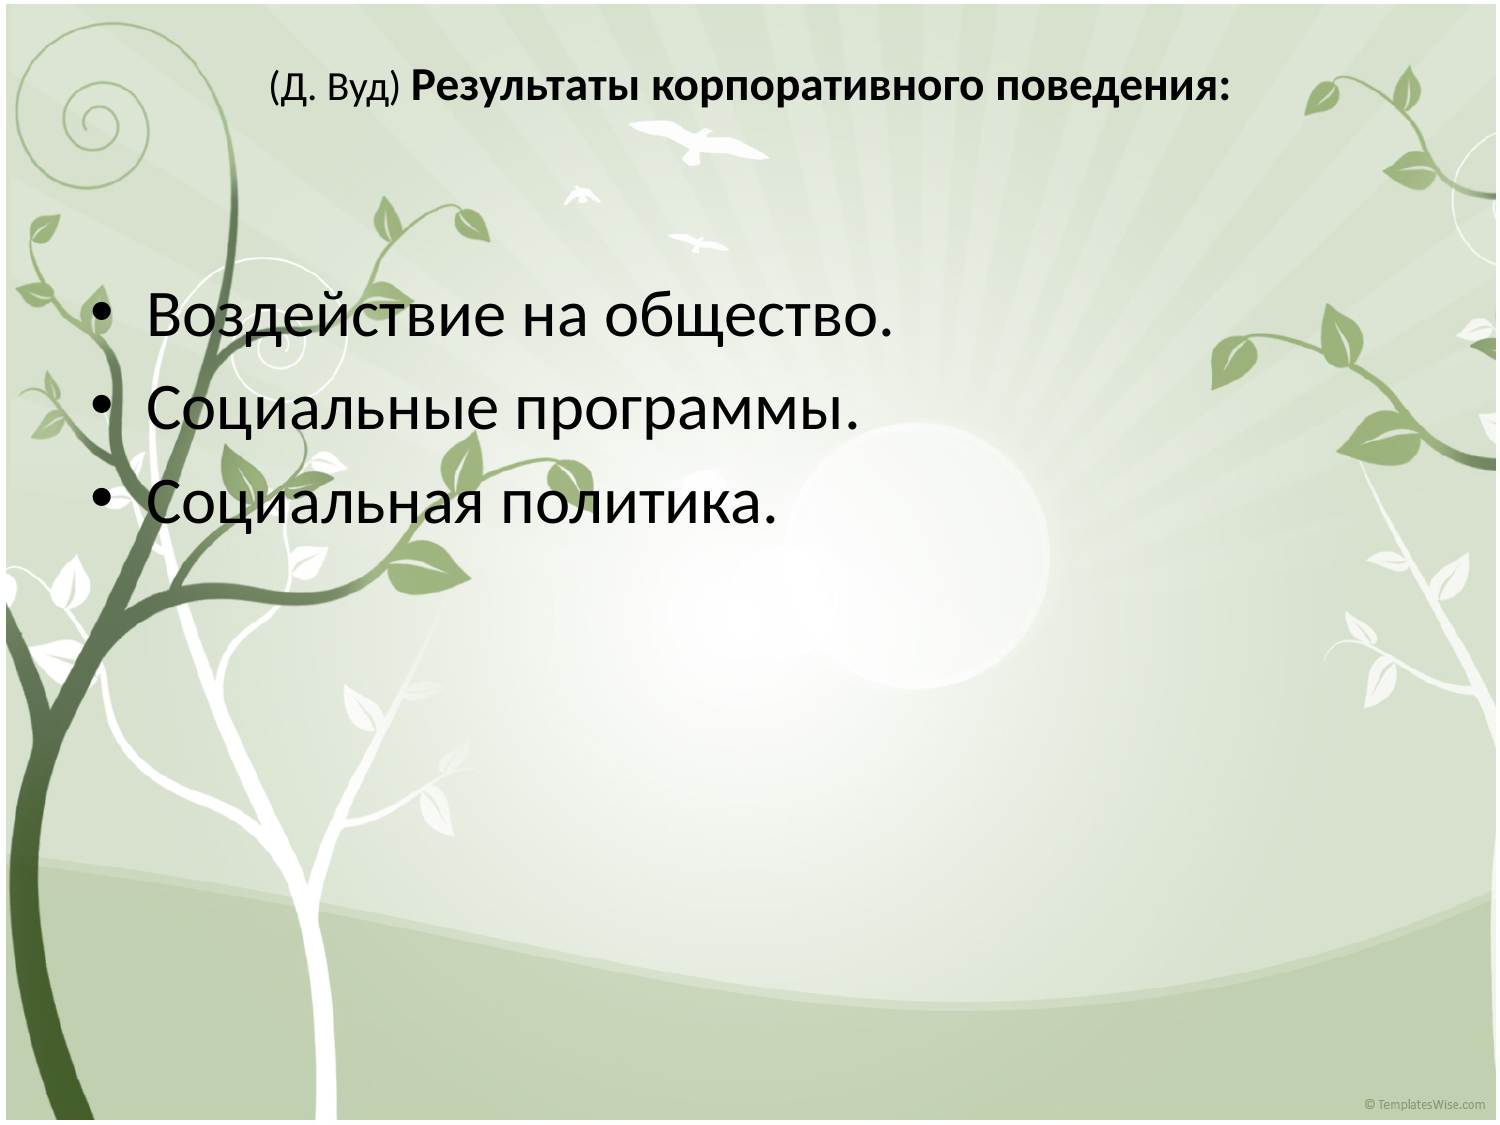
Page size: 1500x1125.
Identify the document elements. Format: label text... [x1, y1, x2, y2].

title (Д. Вуд) Результаты корпоративного поведения: [74, 44, 1426, 233]
picture [0, 0, 1500, 1125]
list Воздействие на общество. Социальные программы. Социальная политика. [74, 262, 1426, 1006]
